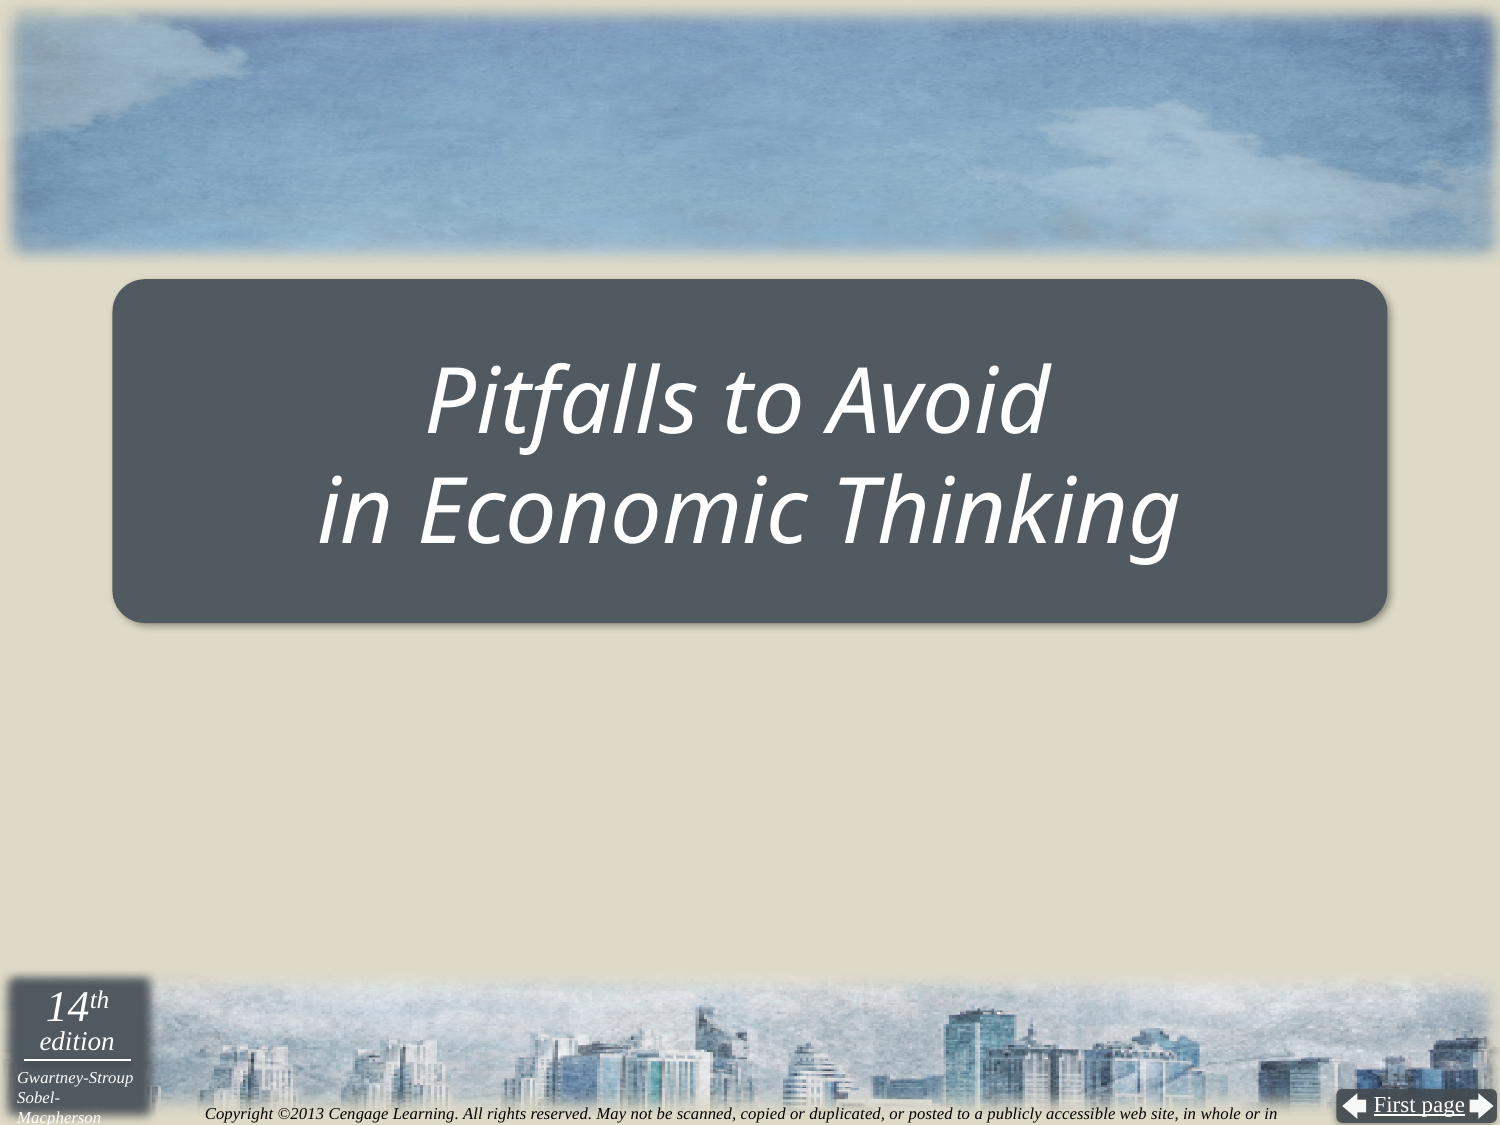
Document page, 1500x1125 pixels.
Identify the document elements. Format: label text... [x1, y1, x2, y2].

title Pitfalls to Avoid in Economic Thinking [112, 298, 1388, 605]
picture [153, 994, 1479, 1091]
